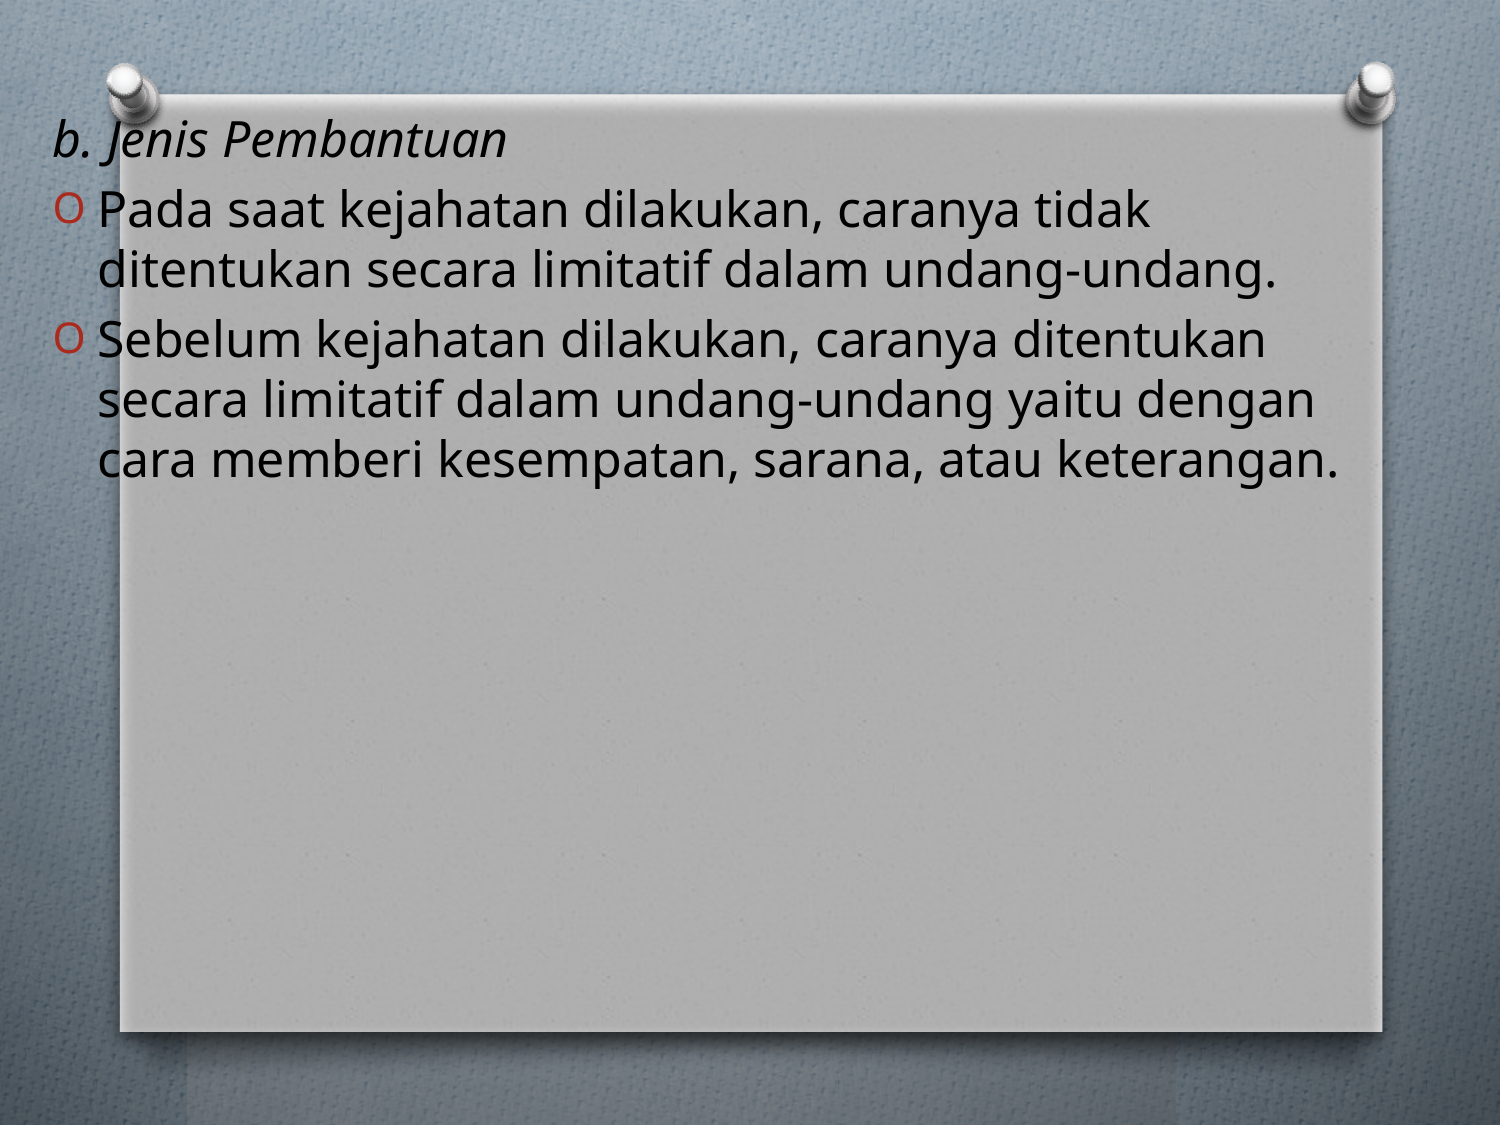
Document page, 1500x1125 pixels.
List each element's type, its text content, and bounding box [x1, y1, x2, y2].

picture [82, 29, 198, 99]
picture [1317, 35, 1439, 127]
list b. Jenis Pembantuan Pada saat kejahatan dilakukan, caranya tidak ditentukan secara limitatif dalam undang-undang. Sebelum kejahatan dilakukan, caranya ditentukan secara limitatif dalam undang-undang yaitu dengan cara memberi kesempatan, sarana, atau keterangan. [37, 99, 1425, 1005]
